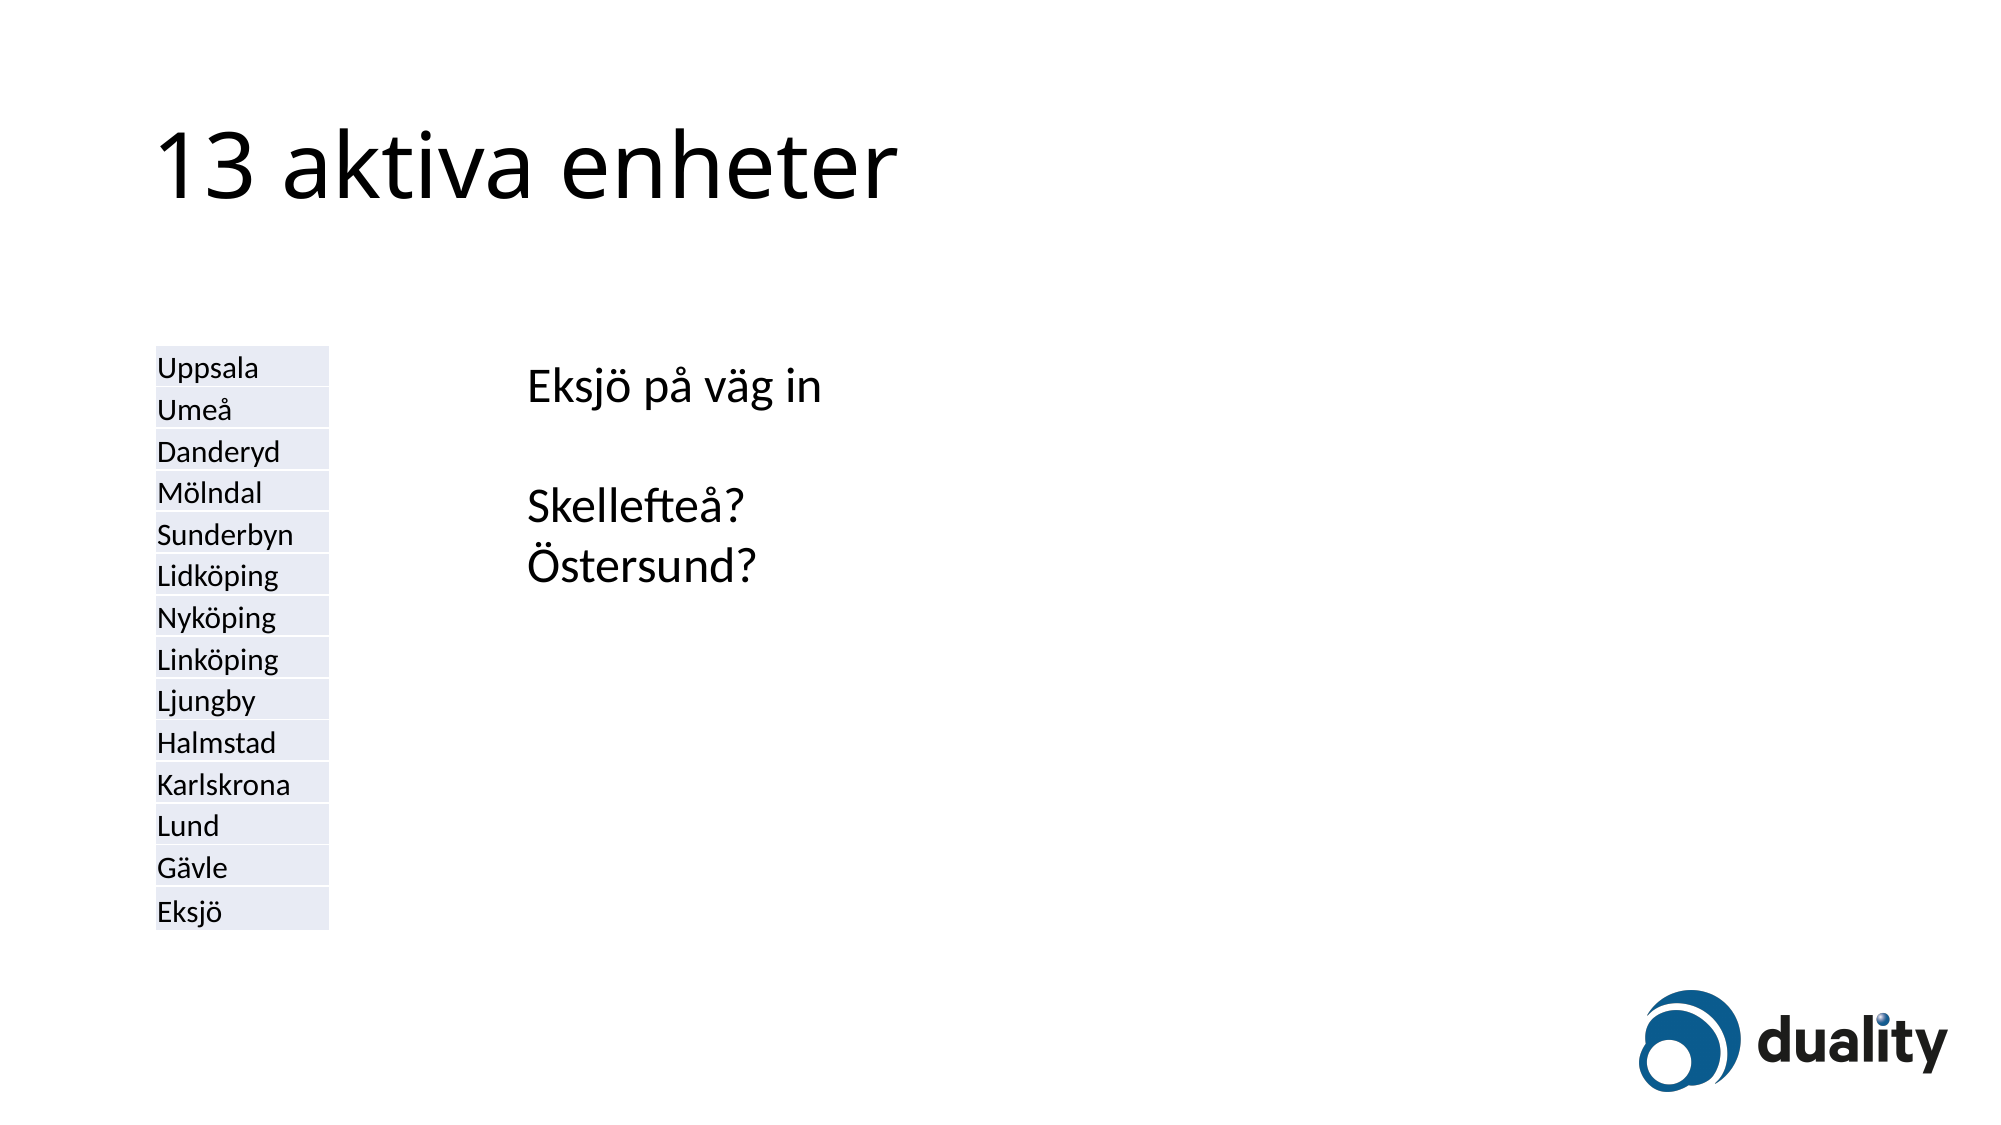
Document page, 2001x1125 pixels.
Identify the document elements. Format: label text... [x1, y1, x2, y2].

table_cell Nyköping [156, 596, 329, 635]
title 13 aktiva enheter [137, 59, 1863, 278]
table_cell Lund [156, 804, 329, 844]
table_cell Ljungby [156, 679, 329, 719]
table_cell Linköping [156, 637, 329, 677]
table_cell Halmstad [156, 720, 329, 760]
table_cell Umeå [156, 387, 329, 427]
table_cell Danderyd [156, 429, 329, 469]
text_box Eksjö på väg in Skellefteå? Östersund? [512, 344, 1648, 720]
table_header Uppsala [156, 346, 329, 386]
table_cell Gävle [156, 845, 329, 885]
table_cell Eksjö [156, 887, 329, 930]
table_cell Mölndal [156, 471, 329, 510]
table_cell Lidköping [156, 554, 329, 594]
picture [1639, 990, 1948, 1092]
table_cell Sunderbyn [156, 512, 329, 552]
table_cell Karlskrona [156, 762, 329, 802]
